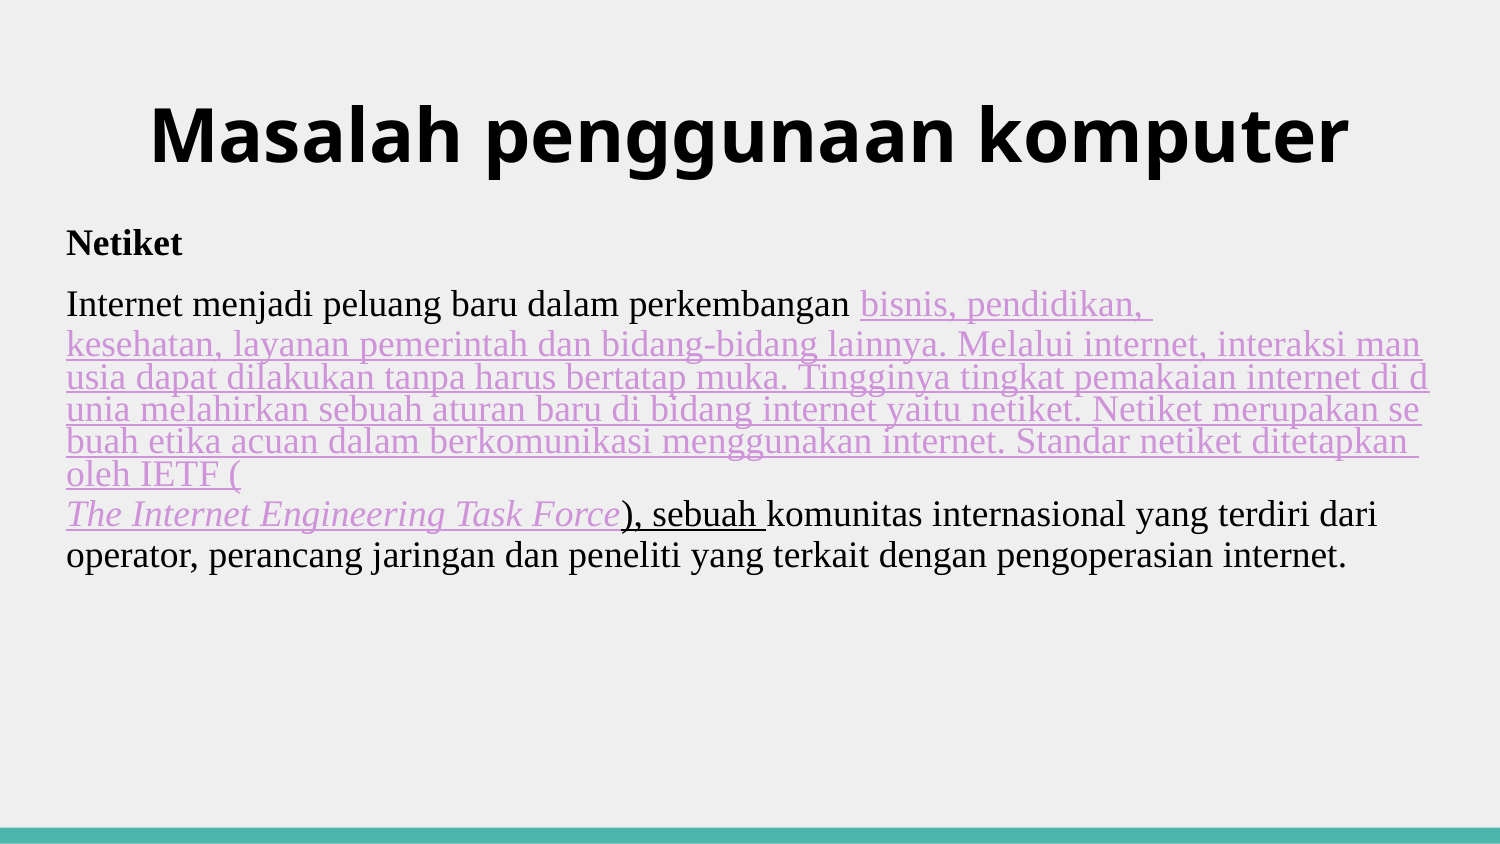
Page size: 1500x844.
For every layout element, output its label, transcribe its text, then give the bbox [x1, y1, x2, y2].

title Masalah penggunaan komputer [51, 72, 1449, 189]
list Netiket Internet menjadi peluang baru dalam perkembangan bisnis, pendidikan, kesehatan, layanan pemerintah dan bidang-bidang lainnya. Melalui internet, interaksi manusia dapat dilakukan tanpa harus bertatap muka. Tingginya tingkat pemakaian internet di dunia melahirkan sebuah aturan baru di bidang internet yaitu netiket. Netiket merupakan sebuah etika acuan dalam berkomunikasi menggunakan internet. Standar netiket ditetapkan oleh IETF (The Internet Engineering Task Force), sebuah komunitas internasional yang terdiri dari operator, perancang jaringan dan peneliti yang terkait dengan pengoperasian internet. [51, 207, 1449, 750]
